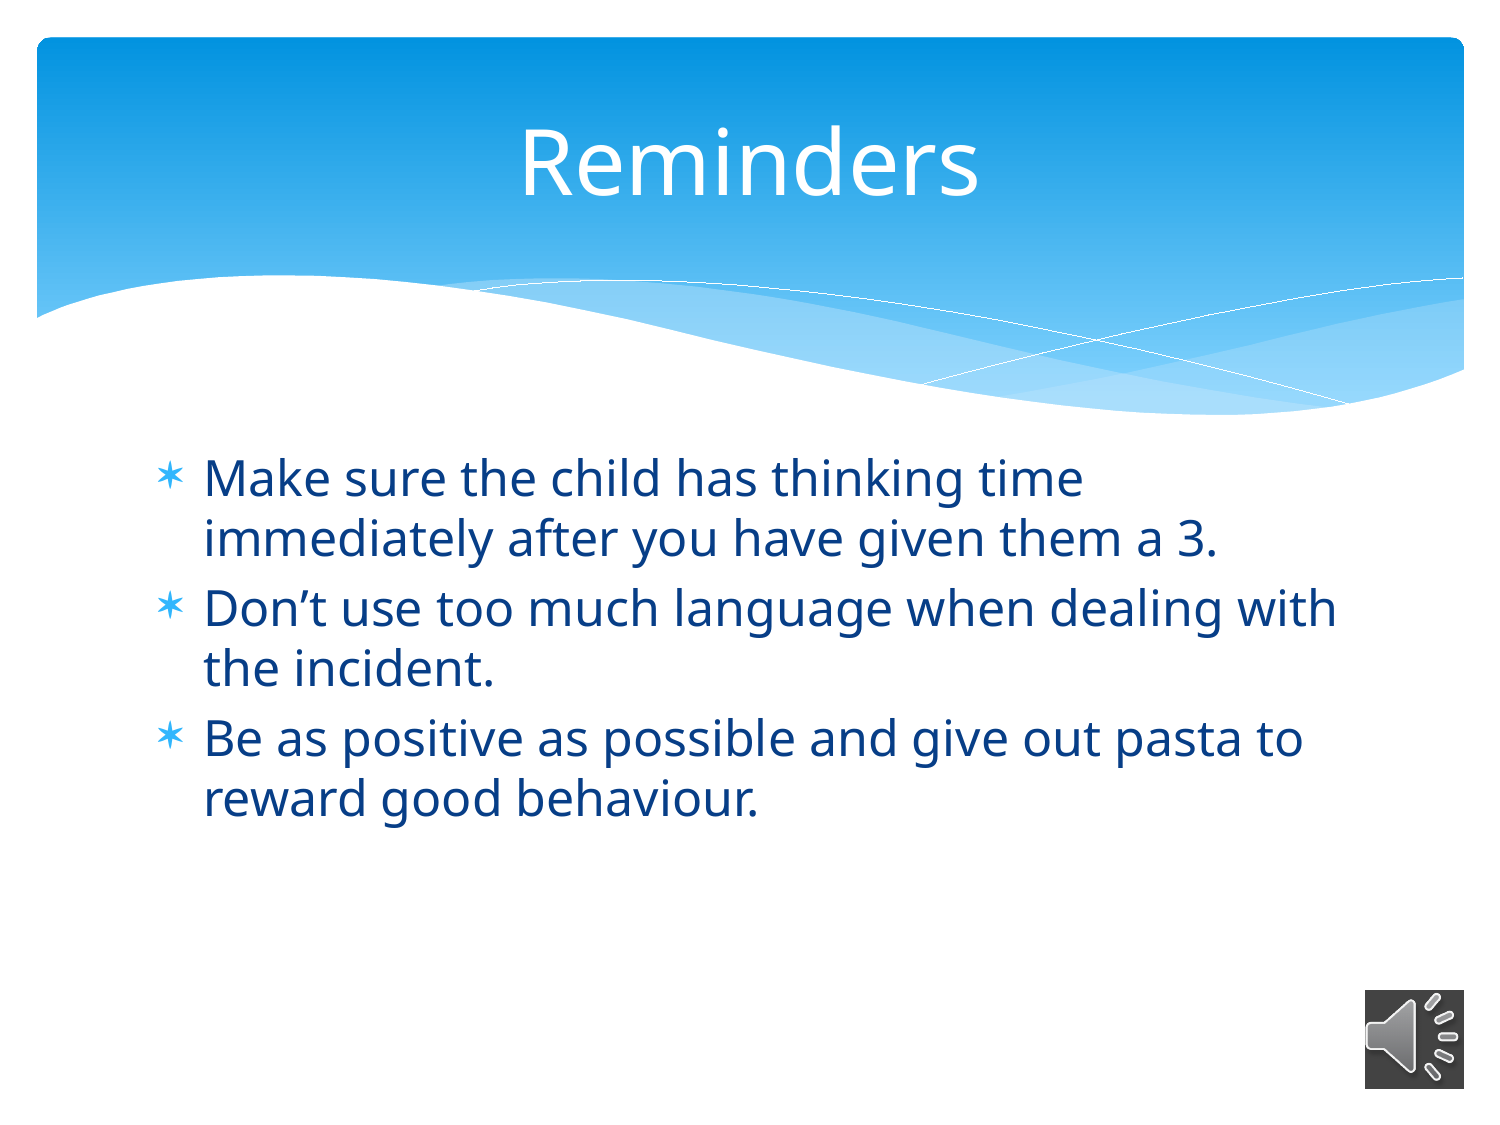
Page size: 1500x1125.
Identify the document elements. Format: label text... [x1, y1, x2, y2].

picture [1364, 989, 1465, 1090]
list Make sure the child has thinking time immediately after you have given them a 3. Don’t use too much language when dealing with the incident. Be as positive as possible and give out pasta to reward good behaviour. [143, 438, 1359, 1005]
title Reminders [75, 55, 1425, 261]
